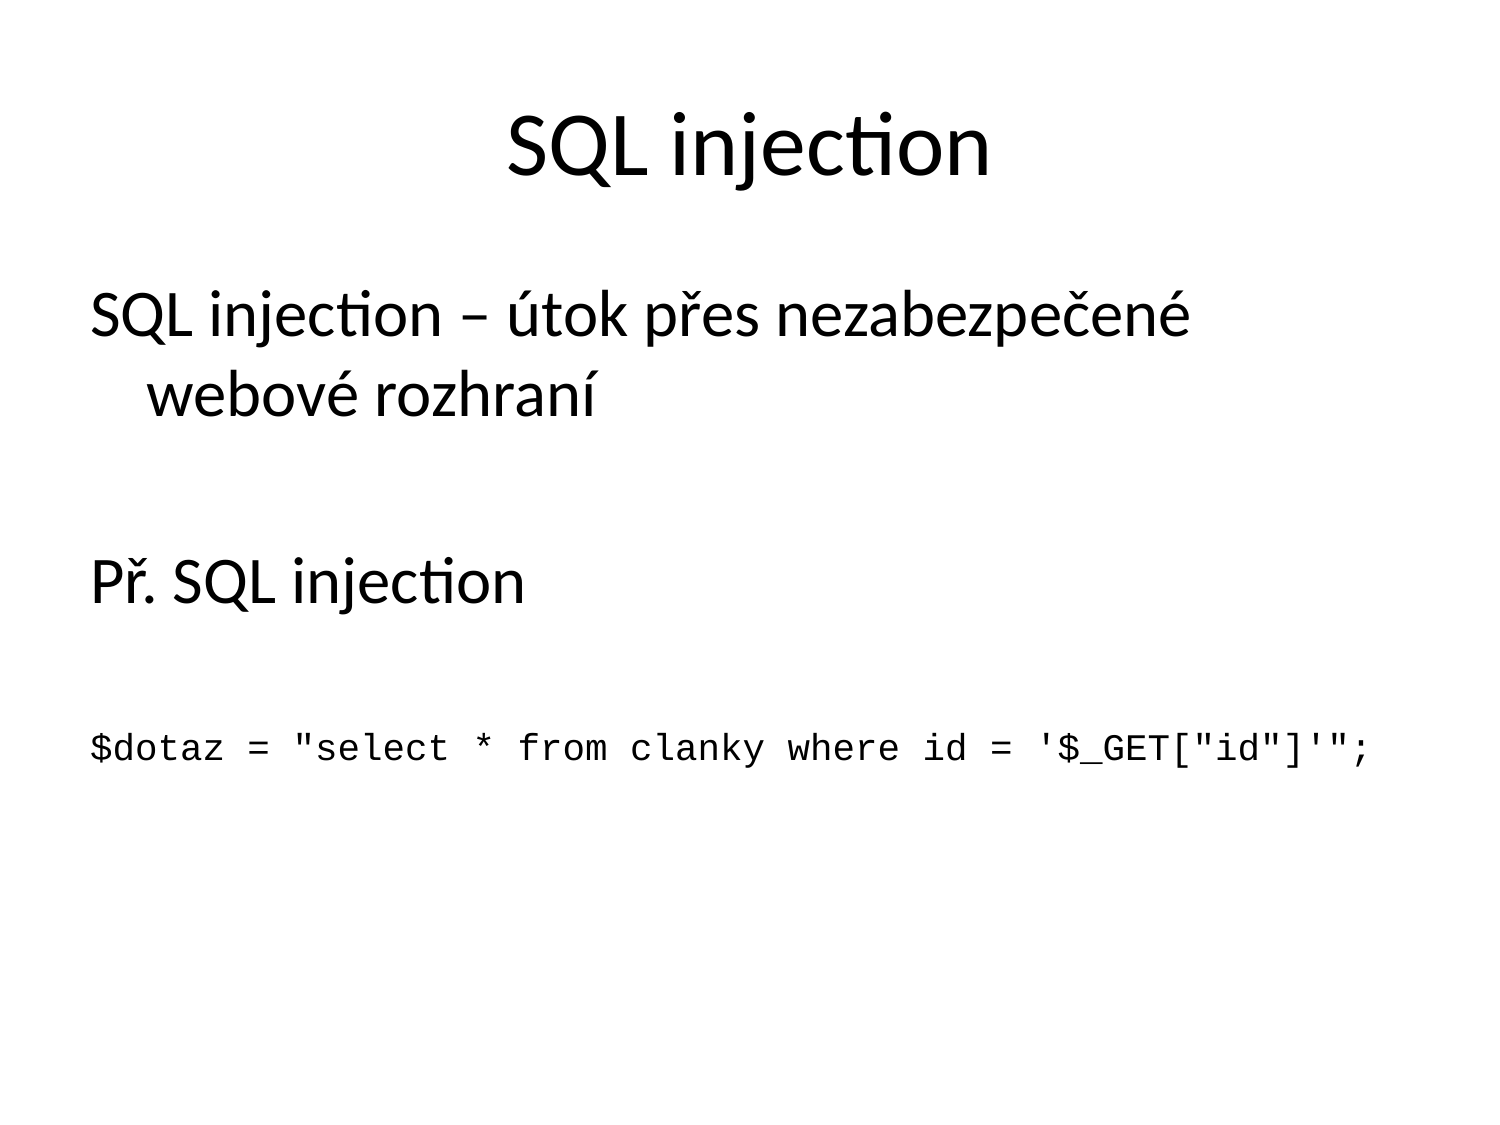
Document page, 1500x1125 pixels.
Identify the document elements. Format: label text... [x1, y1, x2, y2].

list SQL injection – útok přes nezabezpečené webové rozhraní Př. SQL injection $dotaz = "select * from clanky where id = '$_GET["id"]'"; [75, 262, 1425, 1005]
title SQL injection [75, 45, 1425, 233]
